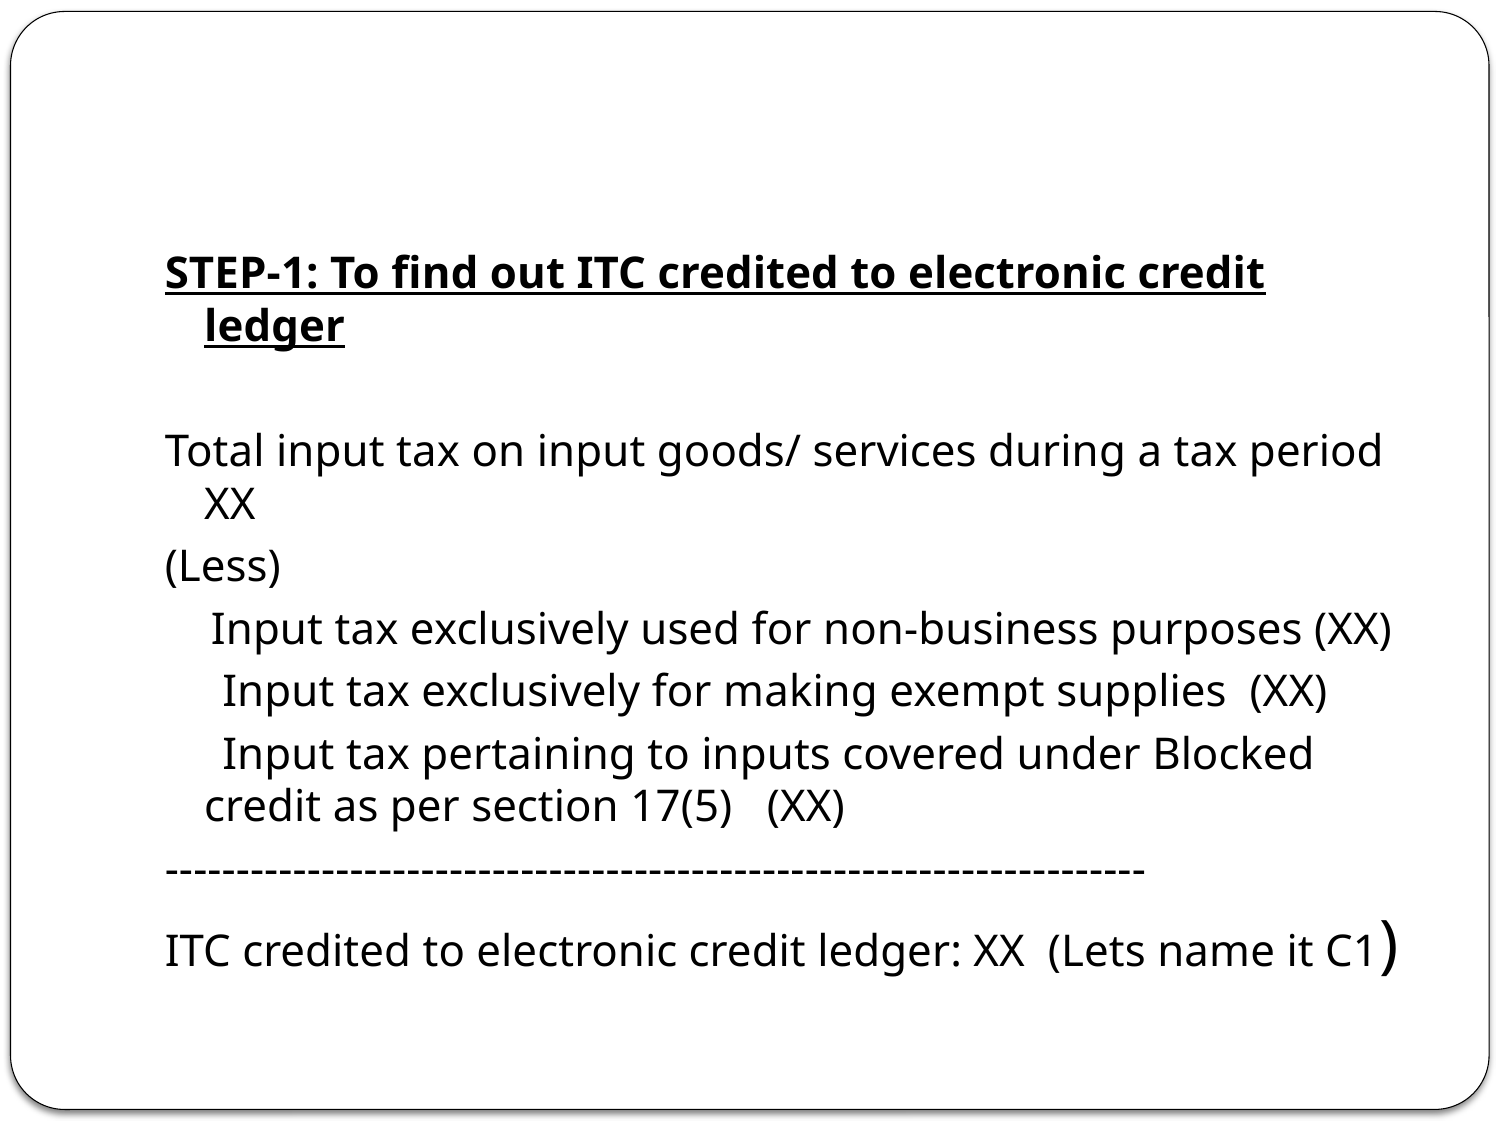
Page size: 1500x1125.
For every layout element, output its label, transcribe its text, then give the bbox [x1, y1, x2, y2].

list STEP-1: To find out ITC credited to electronic credit ledger Total input tax on input goods/ services during a tax period XX (Less) Input tax exclusively used for non-business purposes (XX) Input tax exclusively for making exempt supplies (XX) Input tax pertaining to inputs covered under Blocked credit as per section 17(5) (XX) --------------------------------------------------------------------- ITC credited to electronic credit ledger: XX (Lets name it C1) [150, 237, 1425, 988]
